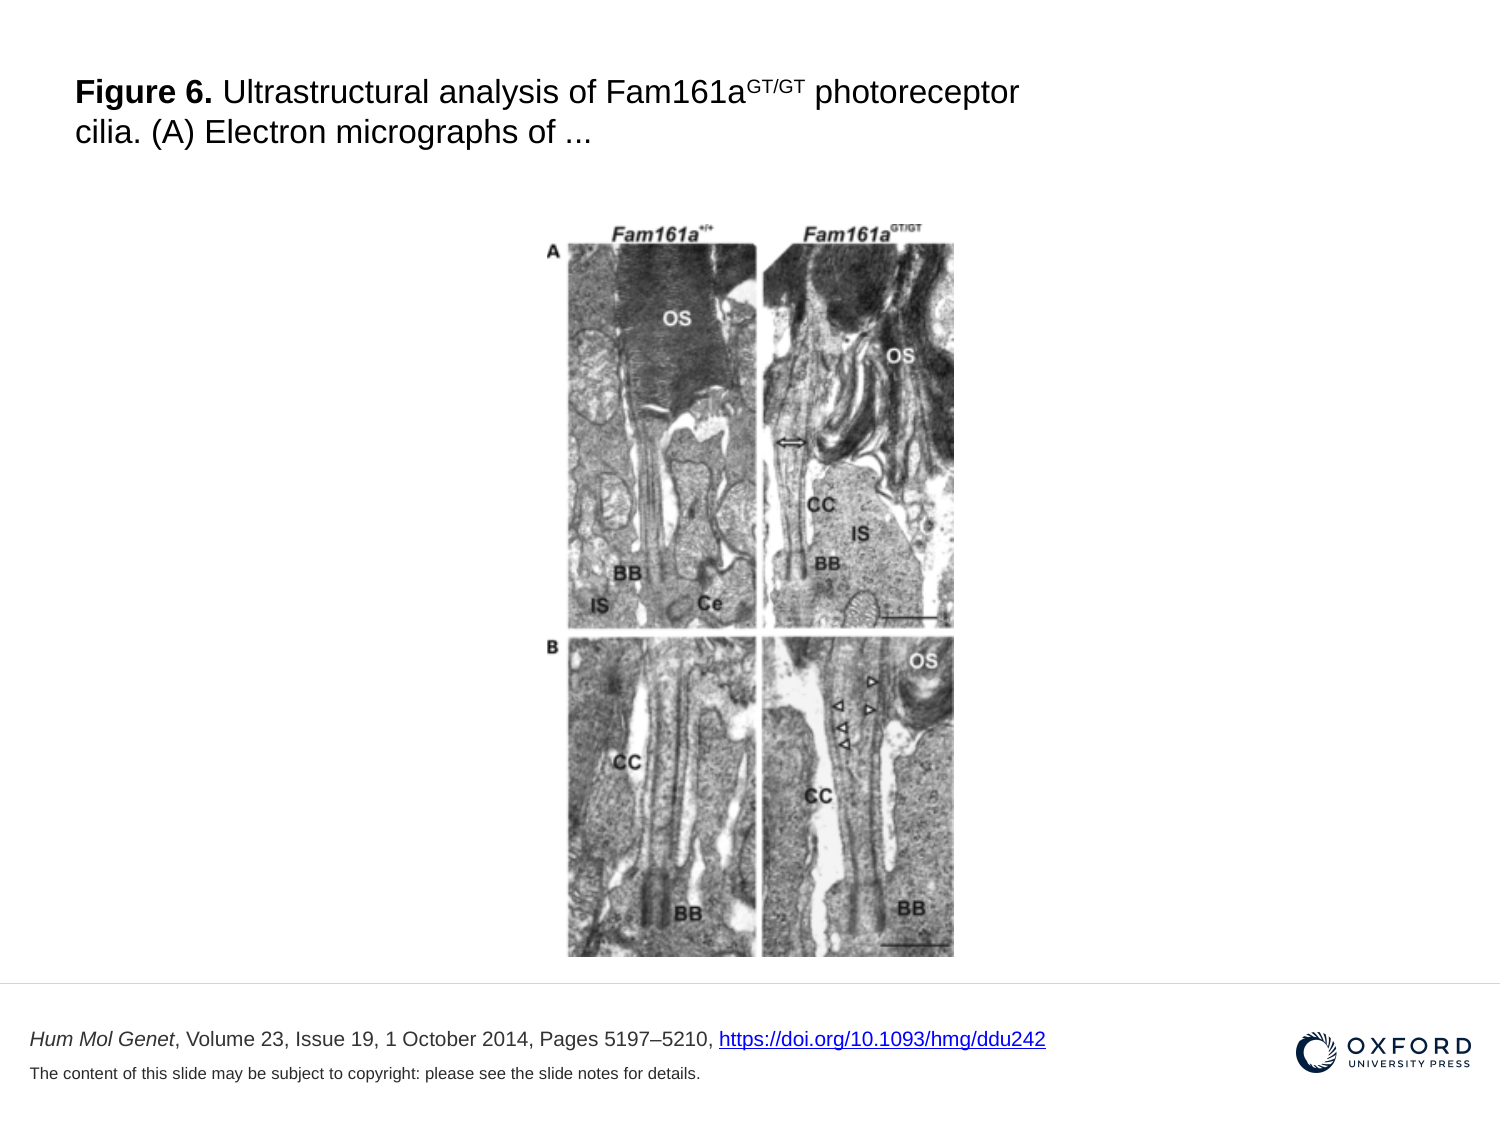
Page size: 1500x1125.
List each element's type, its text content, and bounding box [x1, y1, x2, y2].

picture [1296, 1032, 1471, 1073]
picture [547, 224, 954, 957]
title Figure 6. Ultrastructural analysis of Fam161aGT/GT photoreceptor cilia. (A) Electron micrographs of ... [75, 69, 1078, 171]
footer Hum Mol Genet, Volume 23, Issue 19, 1 October 2014, Pages 5197–5210, https://doi.org/10.1093/hmg/ddu242 The content of this slide may be subject to copyright: please see the slide notes for details. [0, 983, 1260, 1125]
